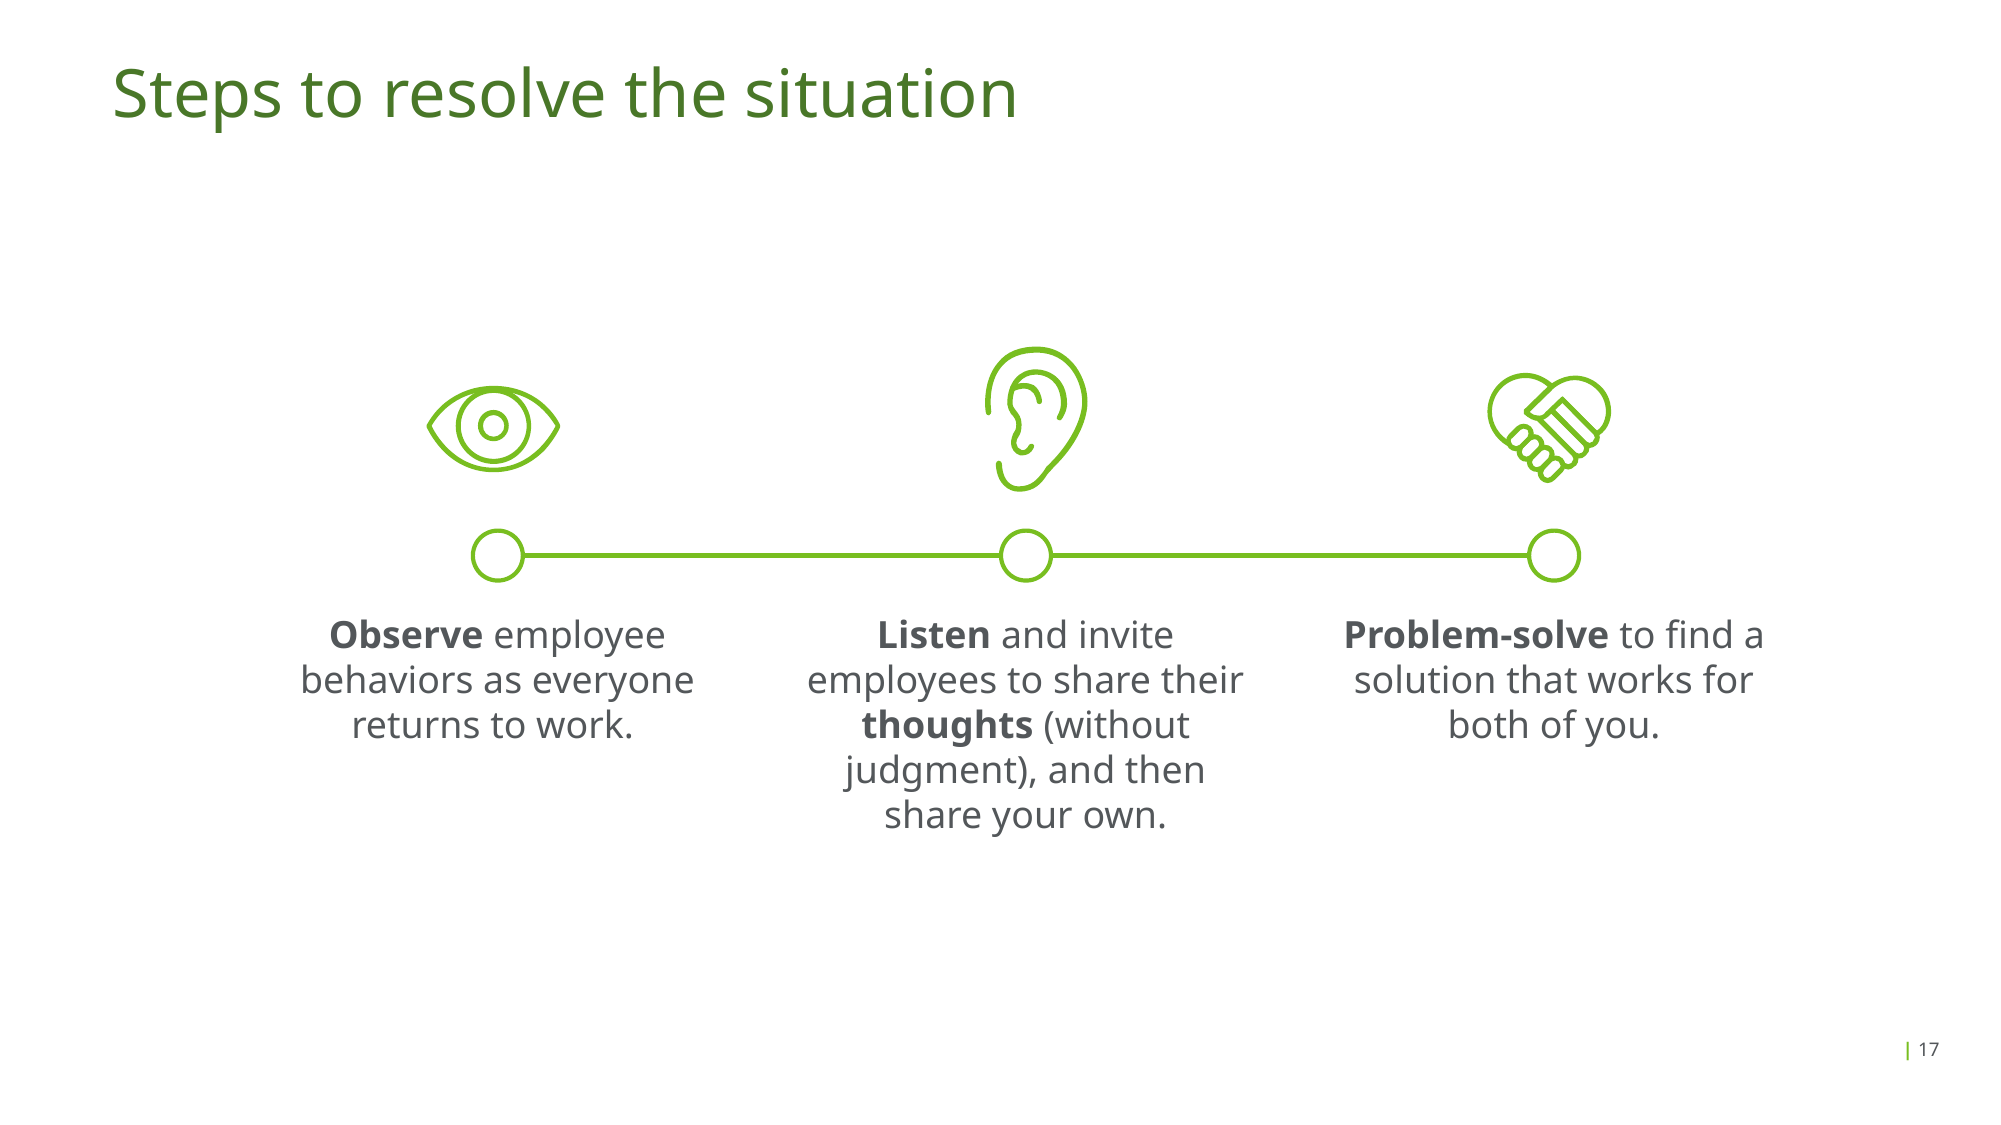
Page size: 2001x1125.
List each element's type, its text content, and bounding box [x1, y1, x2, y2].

slide_number | 17 [1739, 1025, 1940, 1075]
list Listen and invite employees to share their thoughts (without judgment), and then share your own. [801, 611, 1250, 821]
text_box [426, 385, 561, 473]
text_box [981, 346, 1088, 492]
list Problem-solve to find a solution that works for both of you. [1329, 611, 1779, 821]
title Steps to resolve the situation [112, 60, 1940, 159]
list Observe employee behaviors as everyone returns to work. [273, 611, 722, 821]
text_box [1487, 372, 1612, 484]
